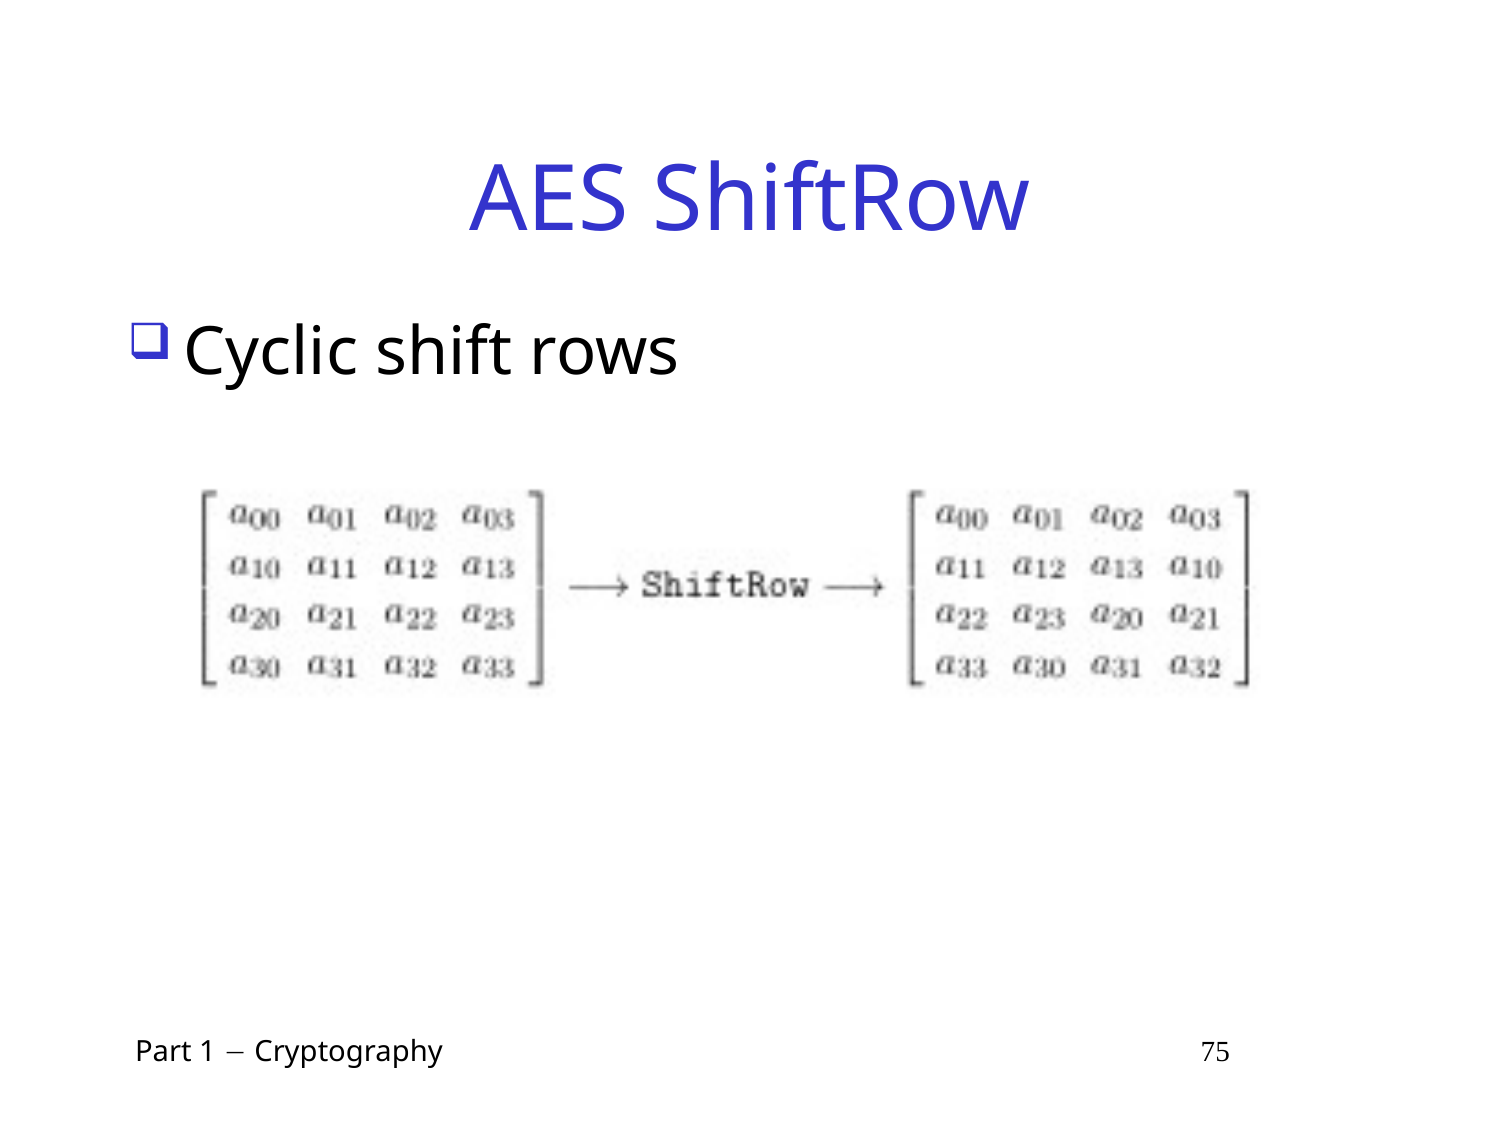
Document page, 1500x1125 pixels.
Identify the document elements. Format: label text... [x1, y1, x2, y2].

list Cyclic shift rows [112, 299, 1388, 976]
footer Part 1  Cryptography 75 [112, 1024, 1401, 1101]
picture [174, 462, 1272, 724]
title AES ShiftRow [112, 99, 1388, 288]
